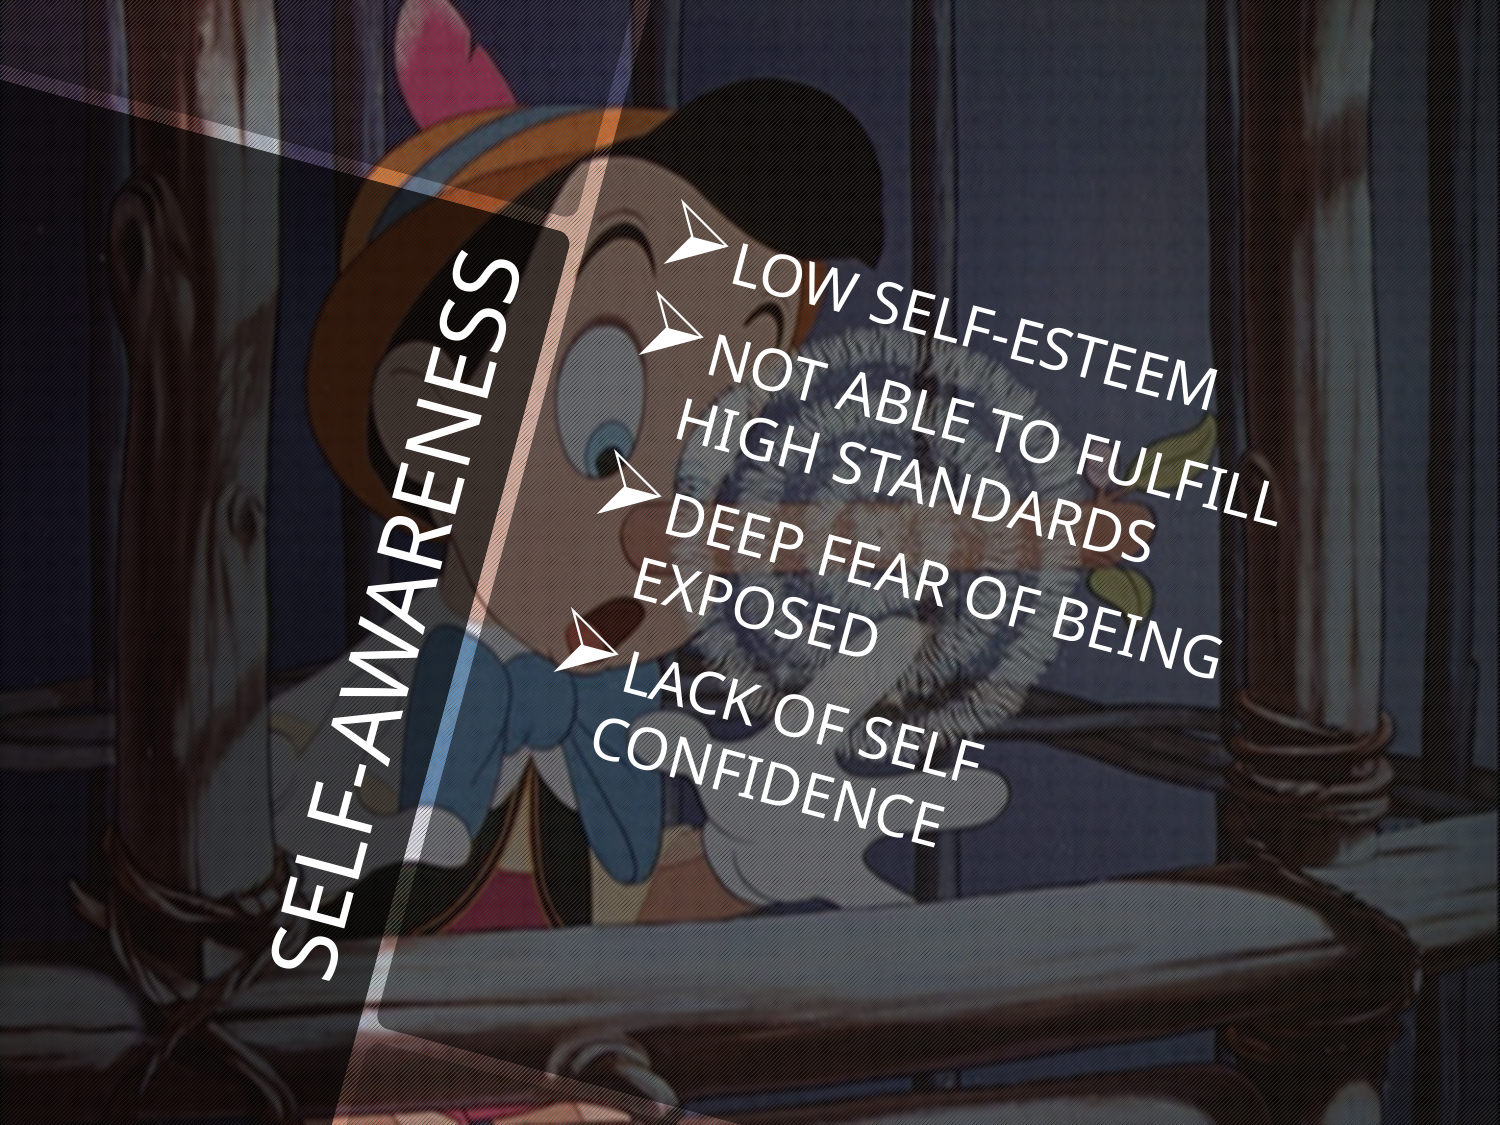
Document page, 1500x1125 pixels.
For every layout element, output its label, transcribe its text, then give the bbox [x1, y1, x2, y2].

list LOW SELF-ESTEEM NOT ABLE TO FULFILL HIGH STANDARDS DEEP FEAR OF BEING EXPOSED LACK OF SELF CONFIDENCE [475, 72, 1430, 1076]
title SELF-AWARENESS [69, 181, 554, 1056]
